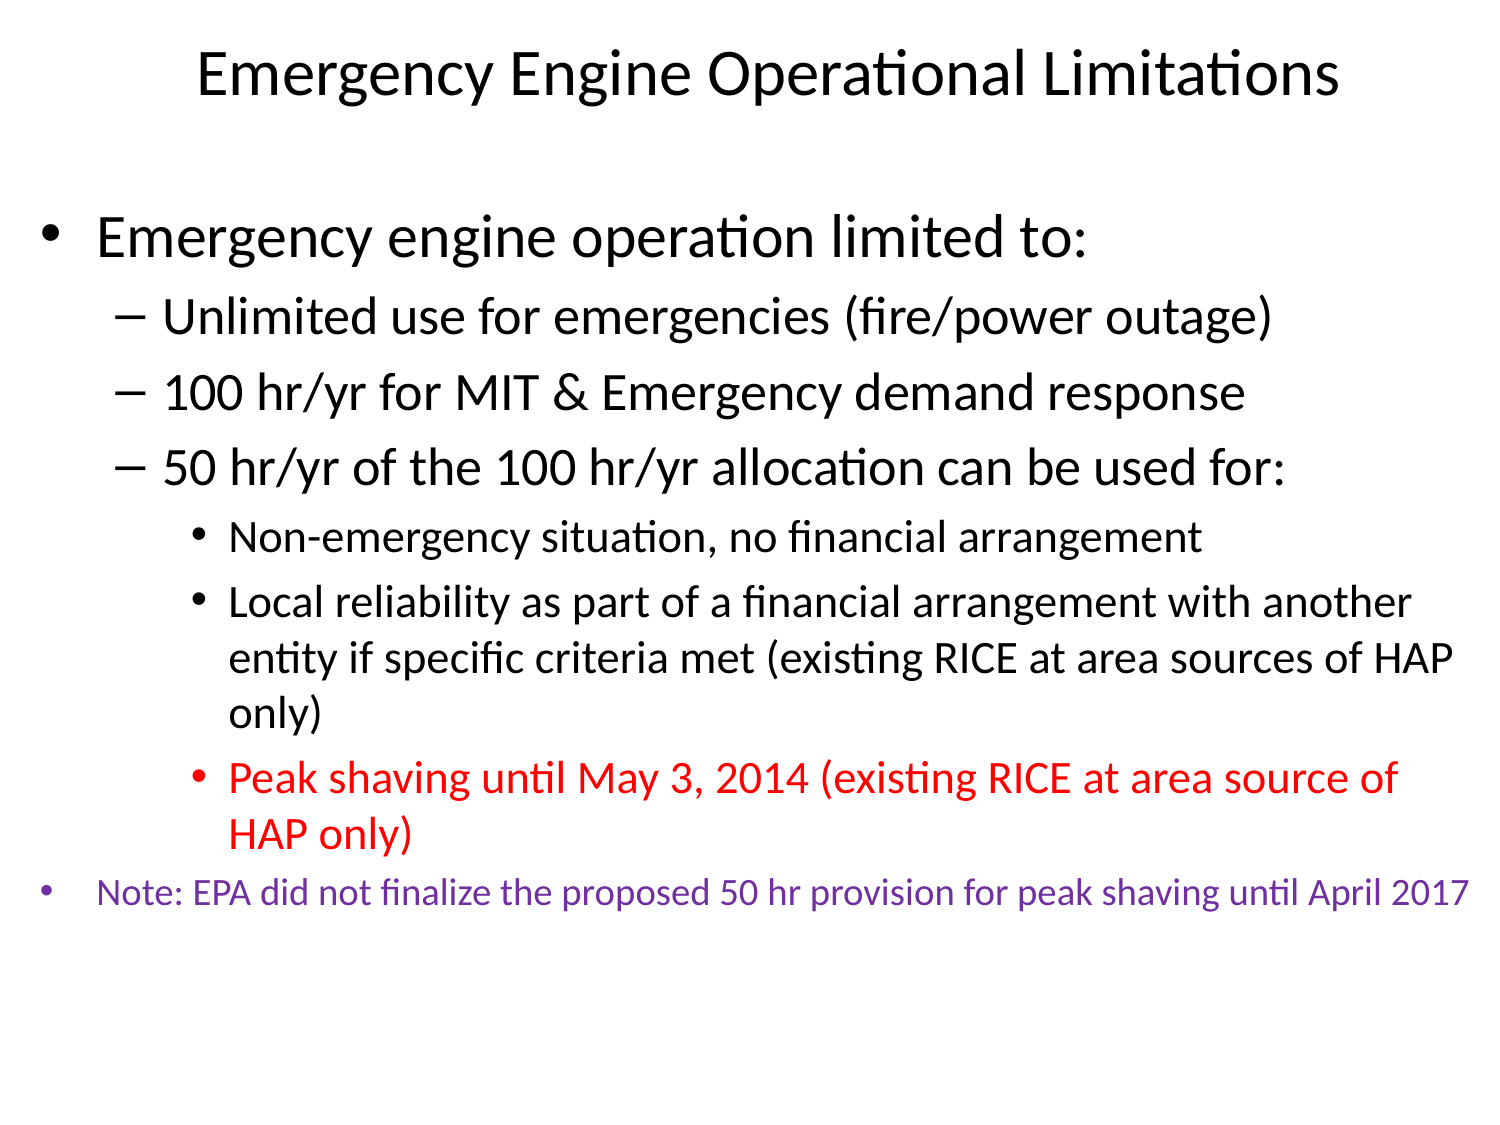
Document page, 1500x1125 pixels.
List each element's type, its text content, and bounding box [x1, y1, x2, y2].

title Emergency Engine Operational Limitations [37, 0, 1500, 163]
list Emergency engine operation limited to: Unlimited use for emergencies (fire/power outage) 100 hr/yr for MIT & Emergency demand response 50 hr/yr of the 100 hr/yr allocation can be used for: Non-emergency situation, no financial arrangement Local reliability as part of a financial arrangement with another entity if specific criteria met (existing RICE at area sources of HAP only) Peak shaving until May 3, 2014 (existing RICE at area source of HAP only) Note: EPA did not finalize the proposed 50 hr provision for peak shaving until April 2017 [24, 187, 1500, 930]
